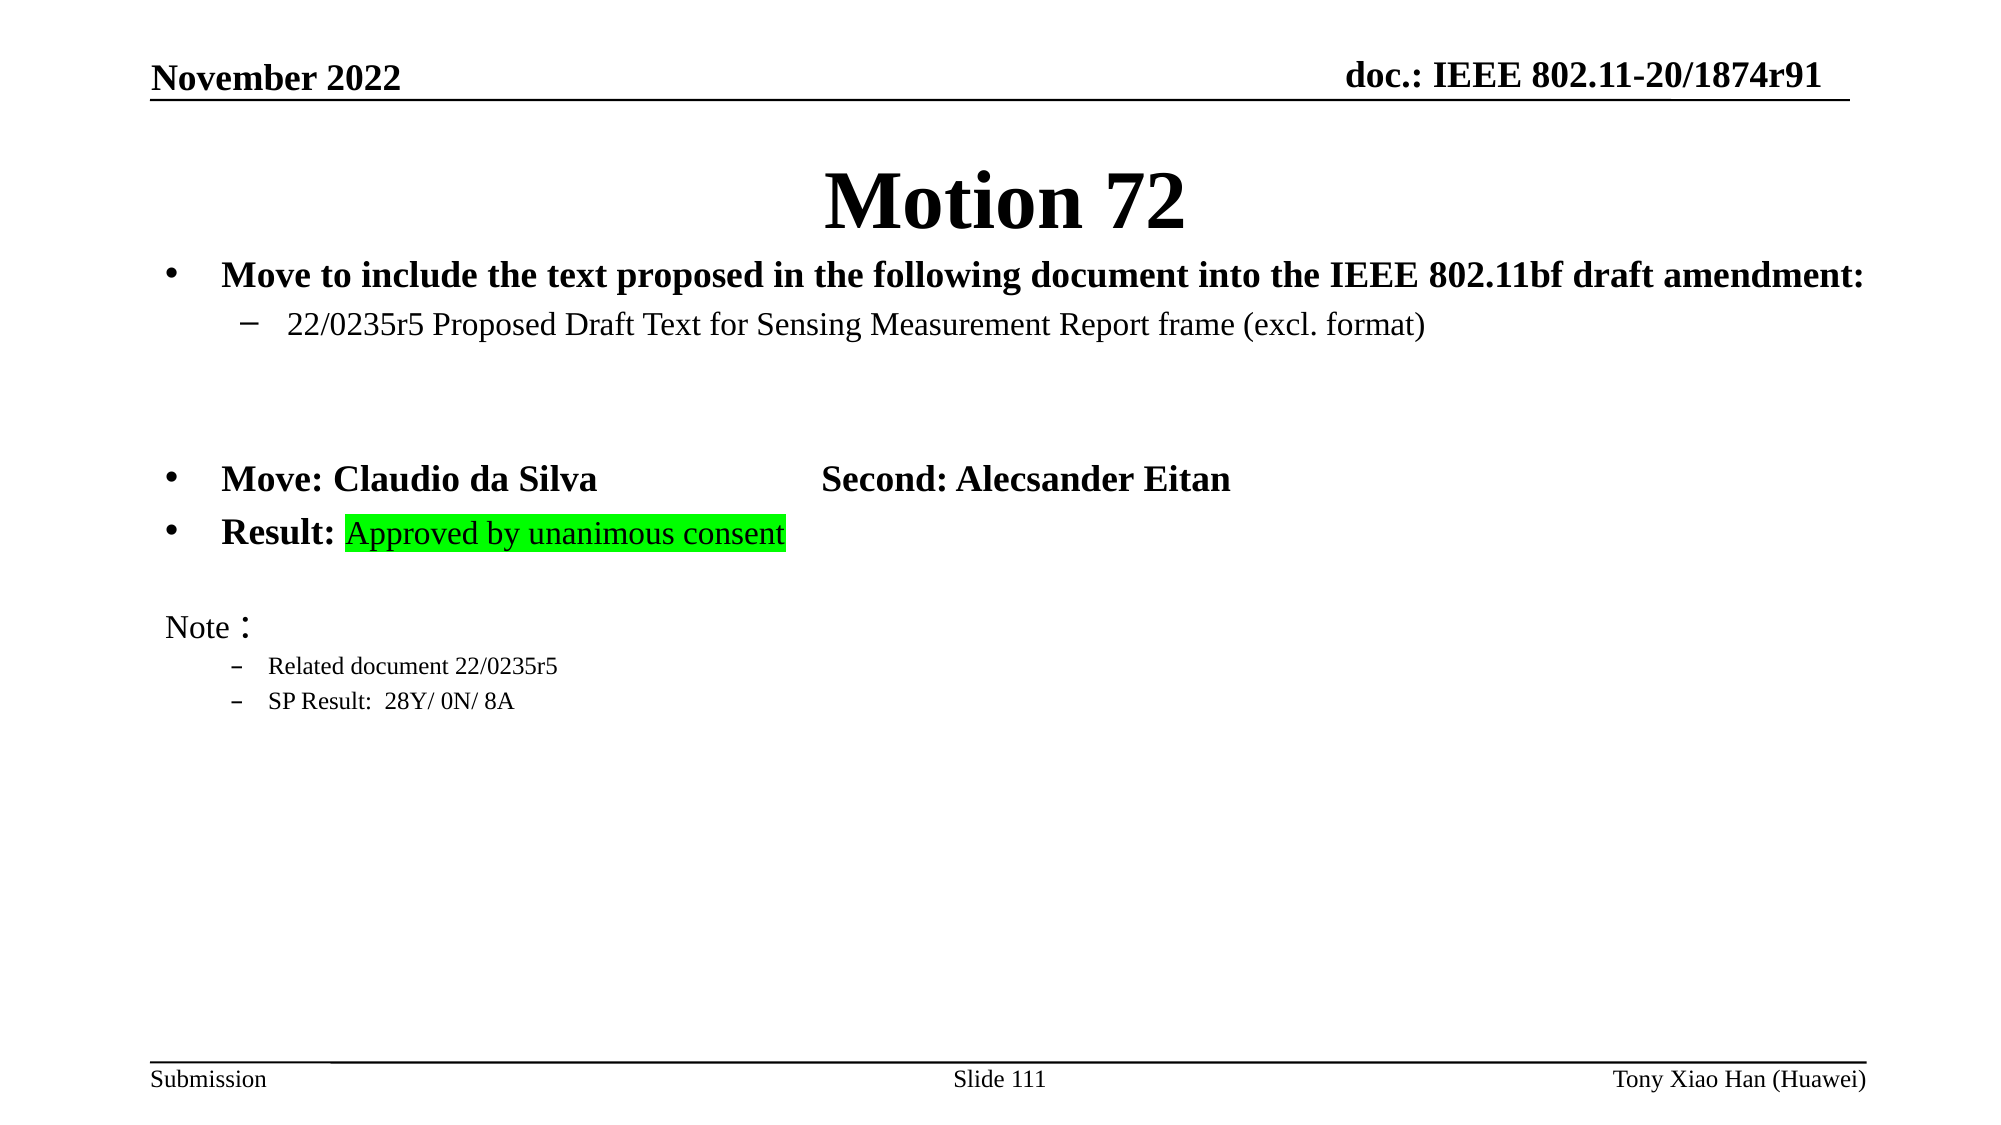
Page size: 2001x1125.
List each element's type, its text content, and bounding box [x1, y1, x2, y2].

text_box Motion 72 [368, 137, 1644, 212]
text_box Move to include the text proposed in the following document into the IEEE 802.11bf draft amendment: 22/0235r5 Proposed Draft Text for Sensing Measurement Report frame (excl. format) Move: Claudio da Silva Second: Alecsander Eitan Result: Approved by unanimous consent Note： Related document 22/0235r5 SP Result: 28Y/ 0N/ 8A [150, 212, 1900, 900]
